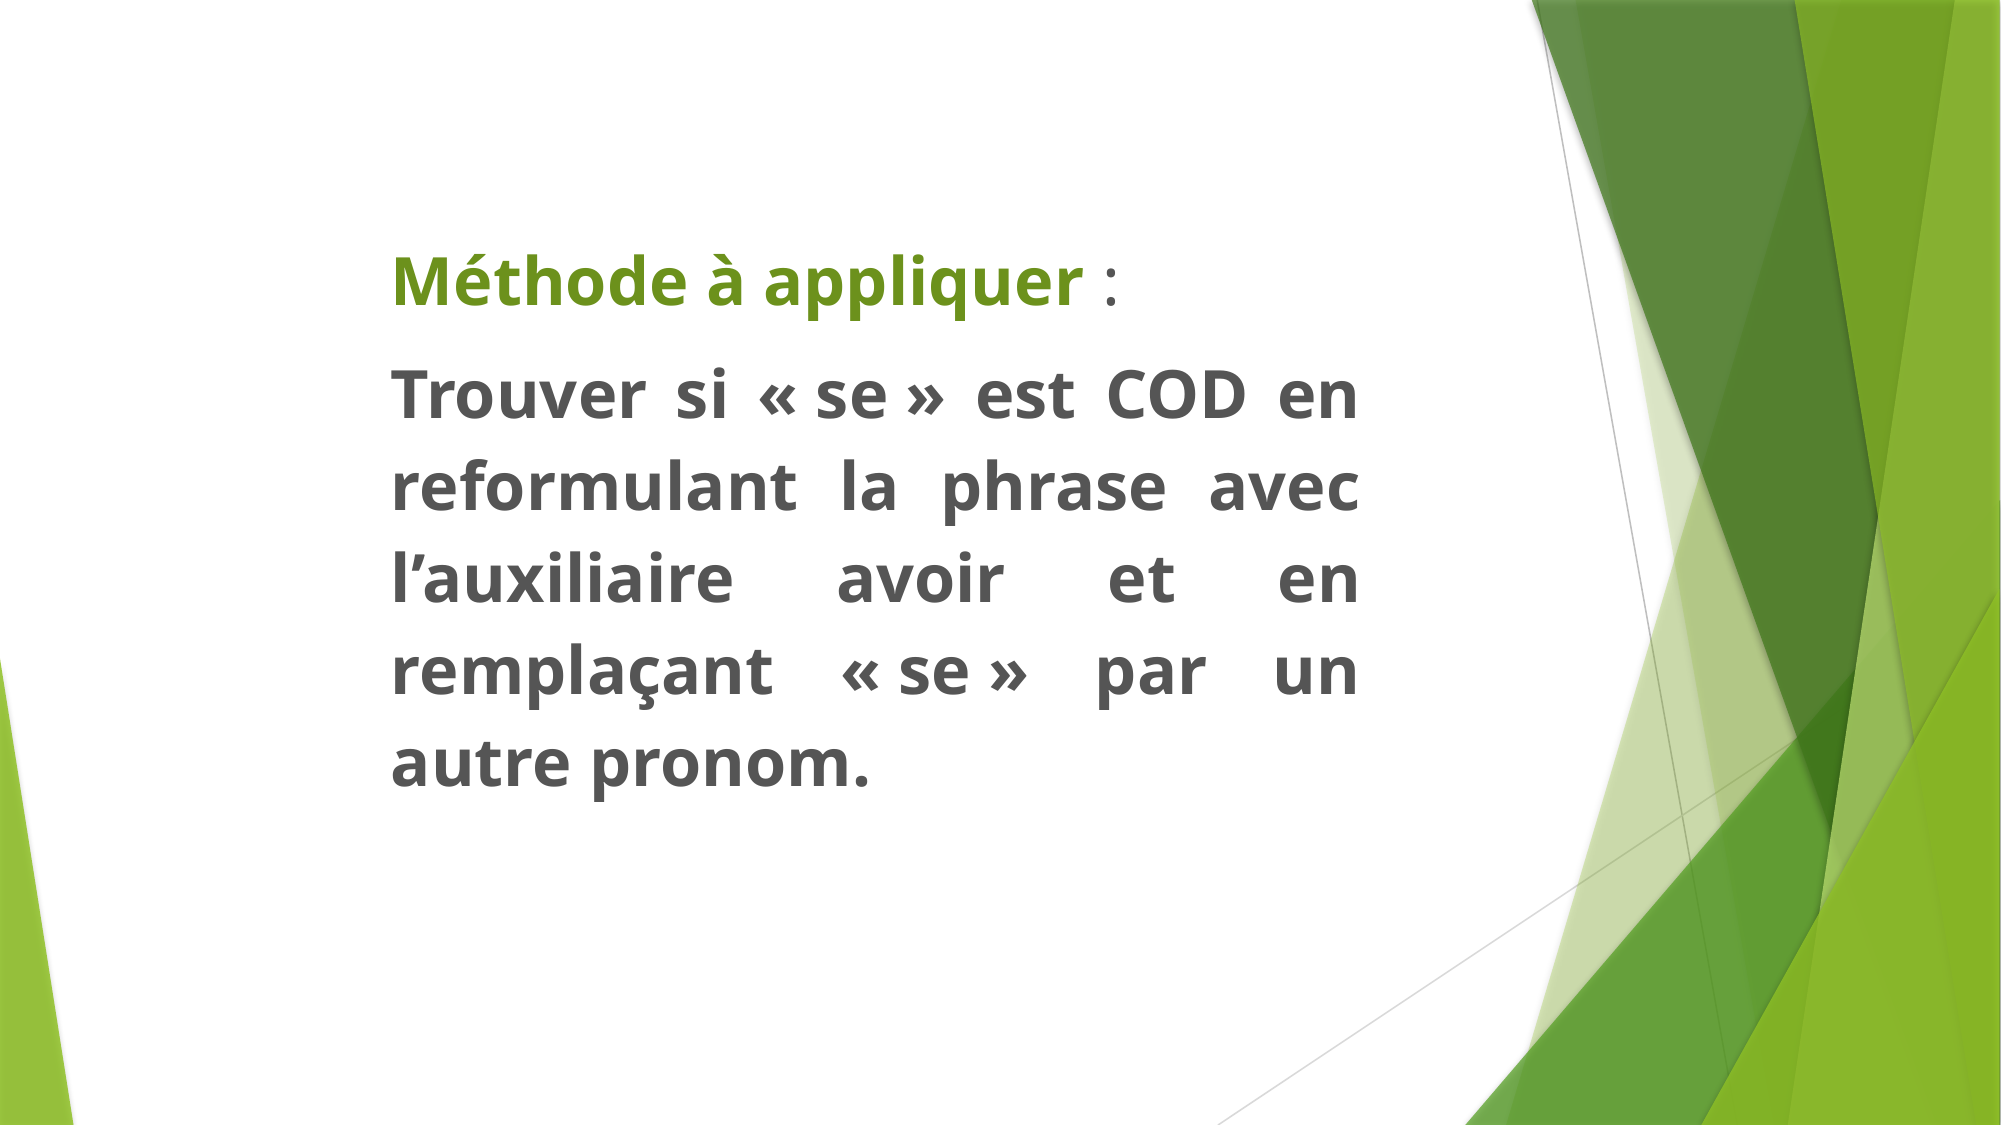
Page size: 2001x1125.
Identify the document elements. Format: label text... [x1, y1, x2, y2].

text_box Méthode à appliquer : Trouver si « se » est COD en reformulant la phrase avec l’auxiliaire avoir et en remplaçant « se » par un autre pronom. [376, 219, 1376, 808]
